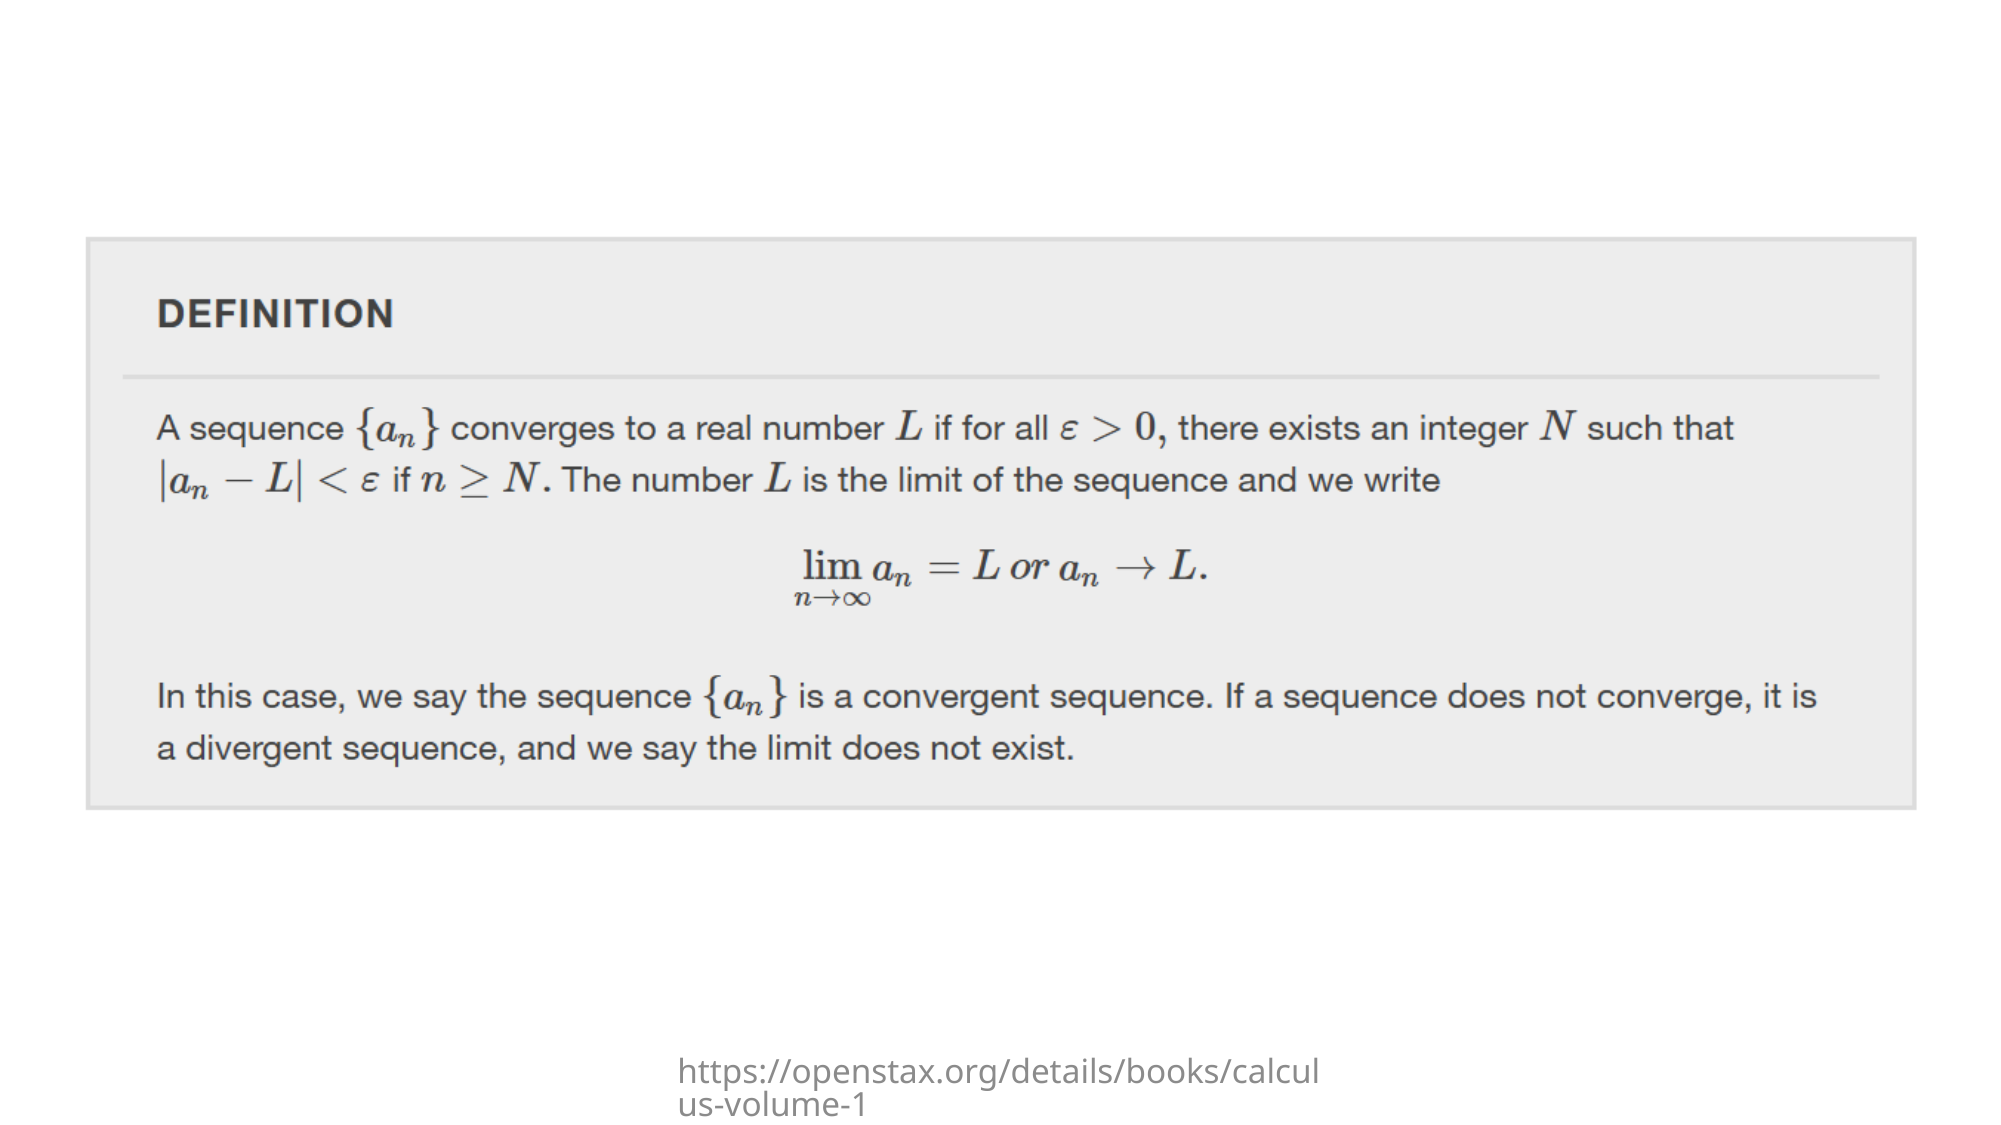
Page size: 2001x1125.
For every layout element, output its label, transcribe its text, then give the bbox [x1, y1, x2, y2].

picture [58, 212, 1942, 828]
footer https://openstax.org/details/books/calculus-volume-1 [662, 1042, 1338, 1103]
